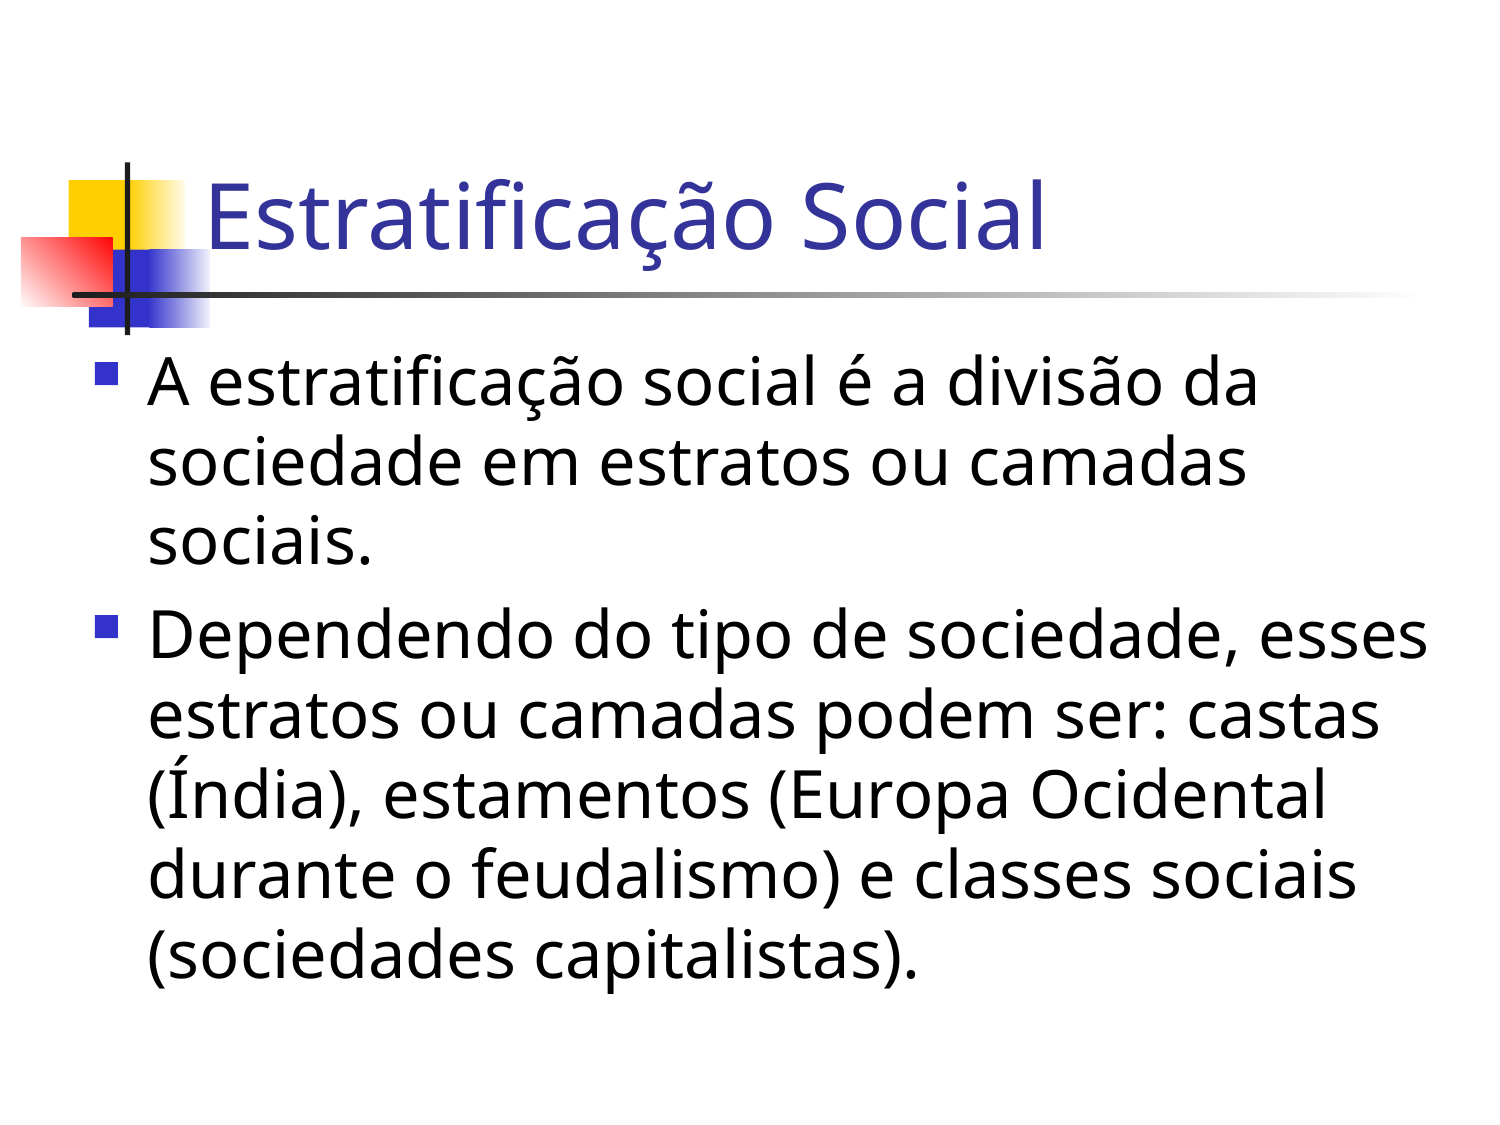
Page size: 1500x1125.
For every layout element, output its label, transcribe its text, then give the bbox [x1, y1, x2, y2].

title Estratificação Social [188, 34, 1468, 276]
list A estratificação social é a divisão da sociedade em estratos ou camadas sociais. Dependendo do tipo de sociedade, esses estratos ou camadas podem ser: castas (Índia), estamentos (Europa Ocidental durante o feudalismo) e classes sociais (sociedades capitalistas). [76, 330, 1470, 1007]
